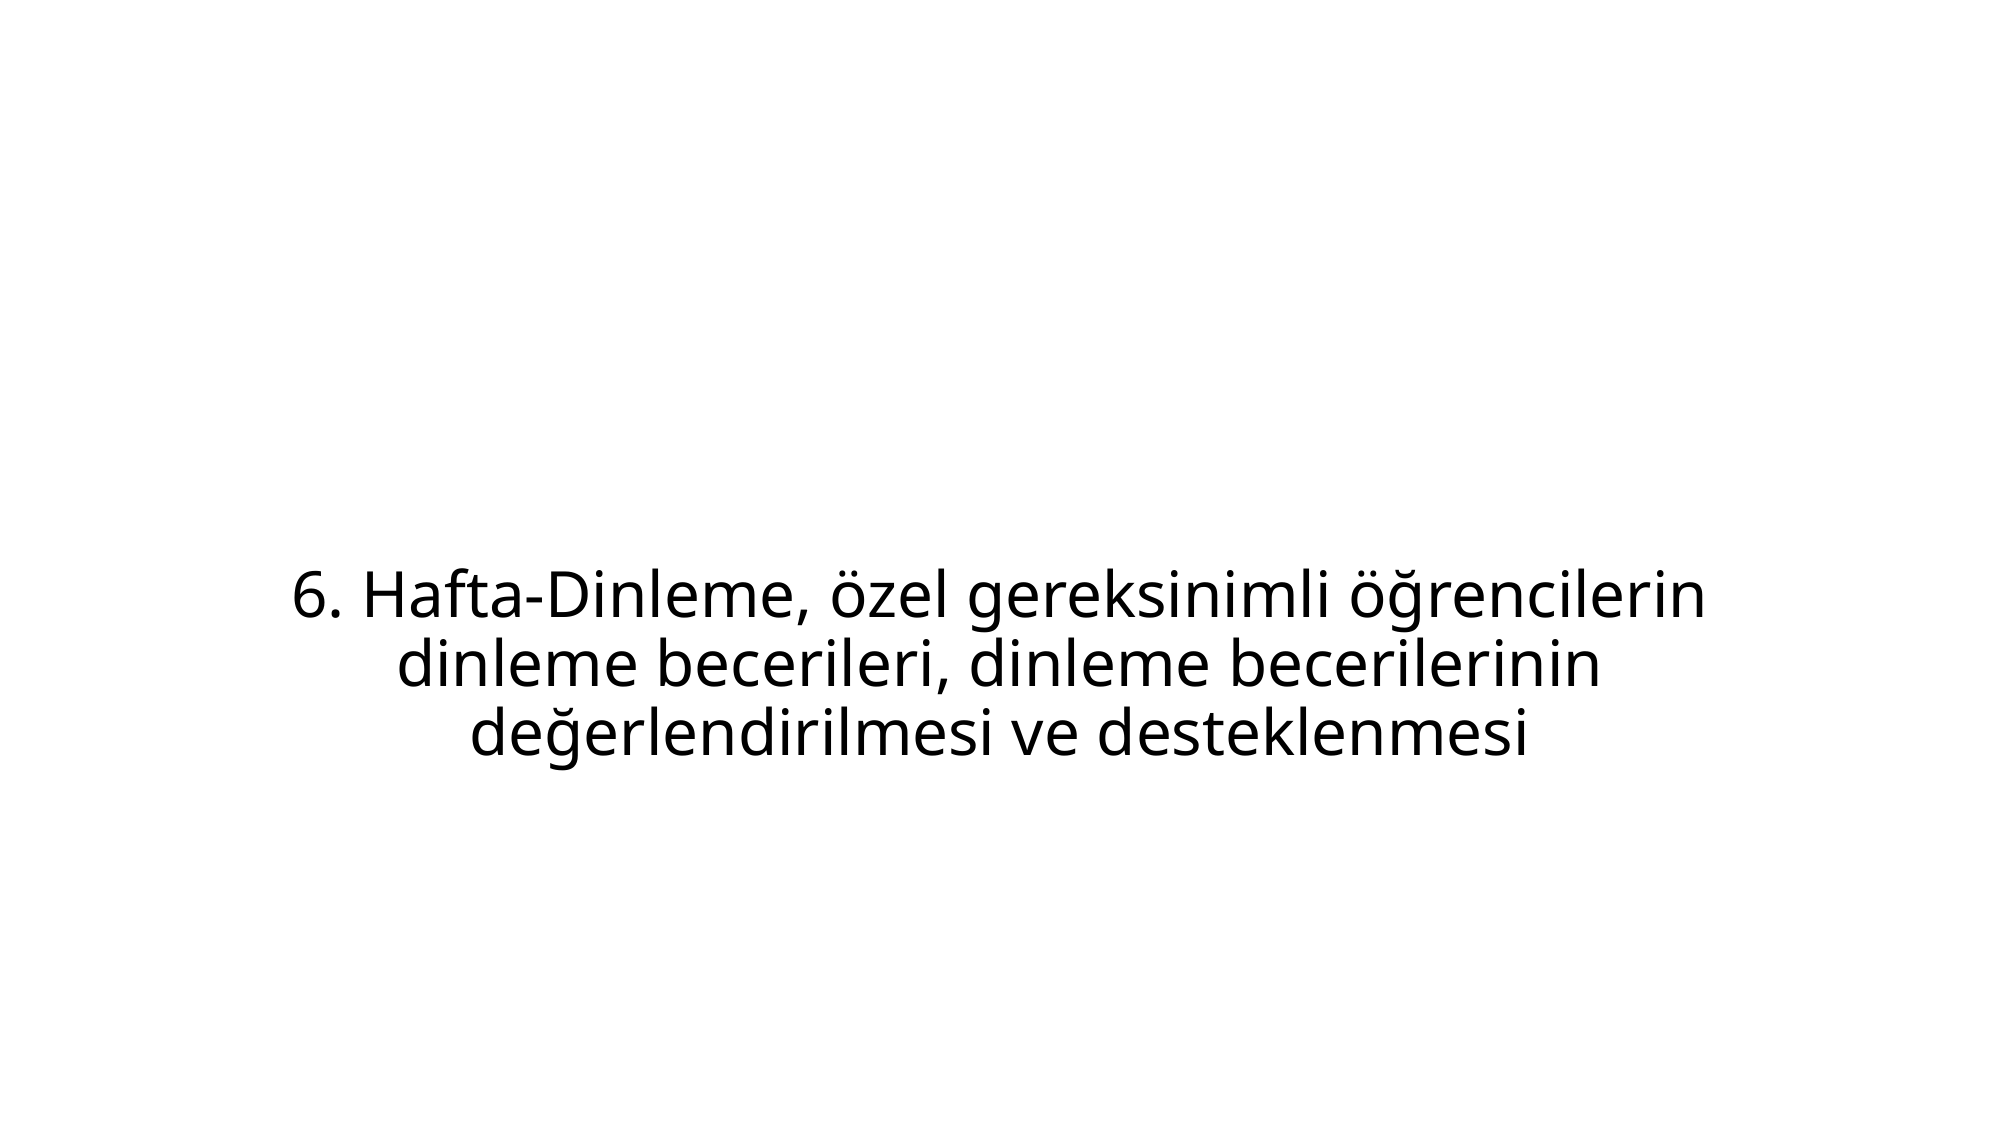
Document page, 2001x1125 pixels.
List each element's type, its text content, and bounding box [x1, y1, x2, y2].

title 6. Hafta-Dinleme, özel gereksinimli öğrencilerin dinleme becerileri, dinleme becerilerinin değerlendirilmesi ve desteklenmesi [249, 305, 1750, 777]
